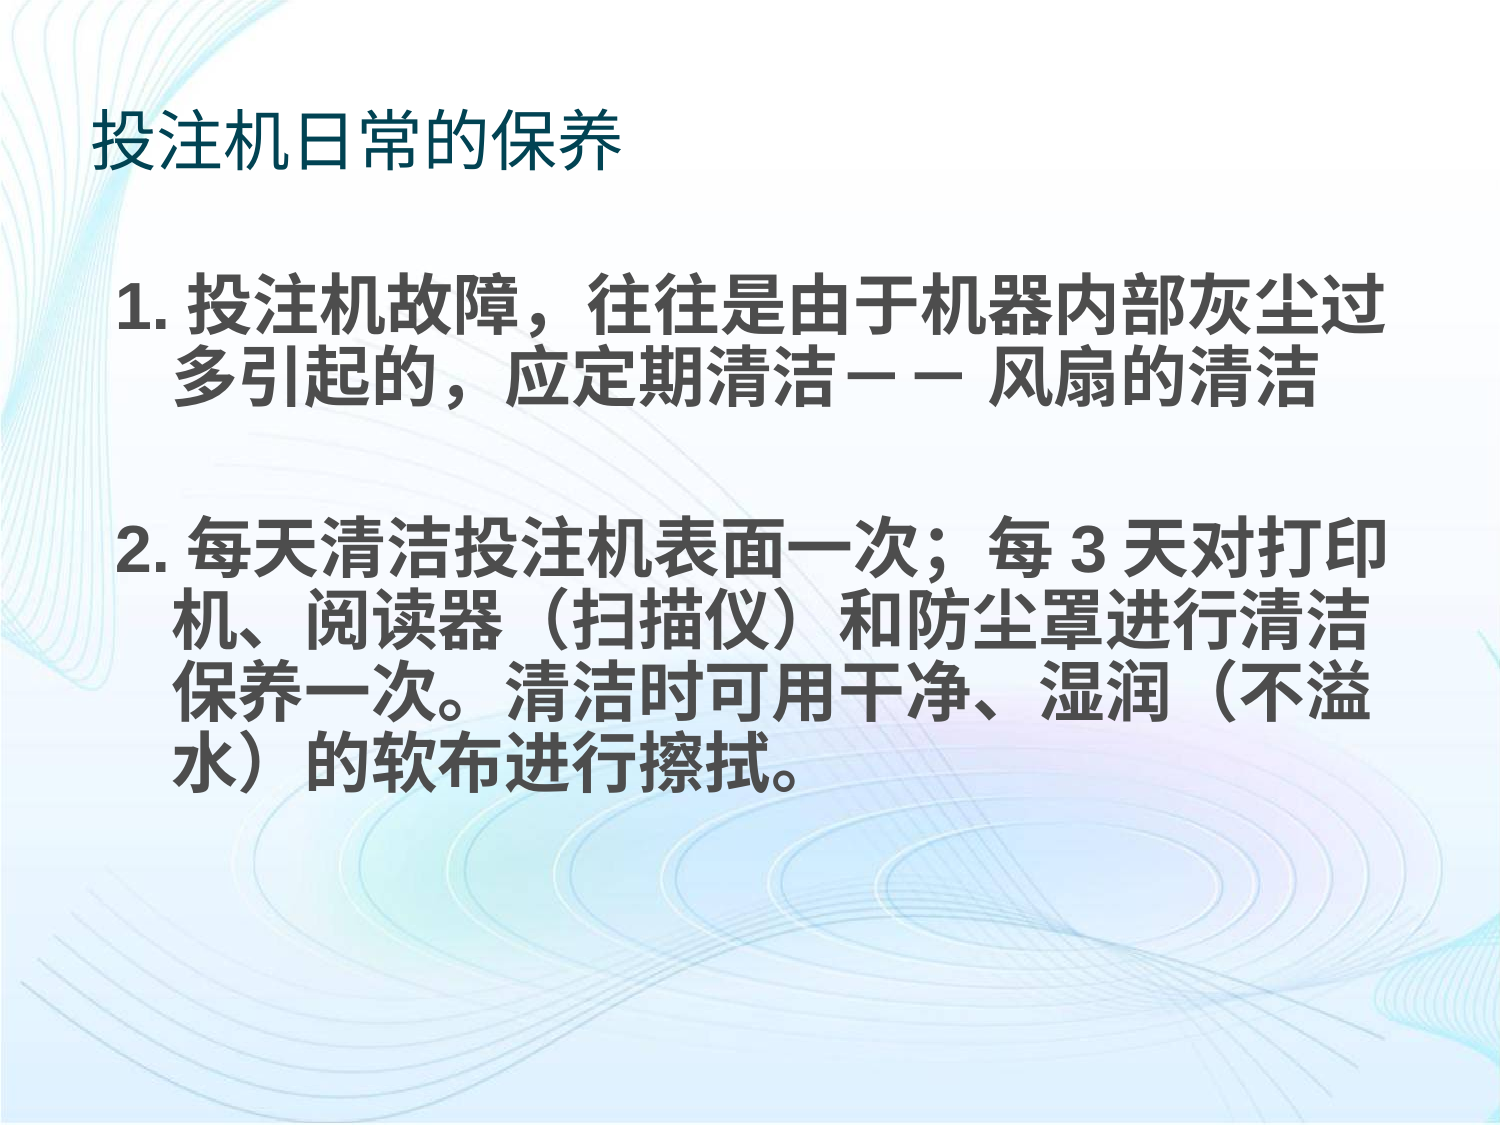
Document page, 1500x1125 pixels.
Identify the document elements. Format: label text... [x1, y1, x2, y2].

title 投注机日常的保养 [74, 44, 1426, 233]
text_box 1.投注机故障，往往是由于机器内部灰尘过多引起的，应定期清洁－－ 风扇的清洁 2.每天清洁投注机表面一次；每3天对打印机、阅读器（扫描仪）和防尘罩进行清洁保养一次。清洁时可用干净、湿润（不溢水）的软布进行擦拭。 [99, 264, 1425, 882]
picture [0, 0, 1500, 1125]
